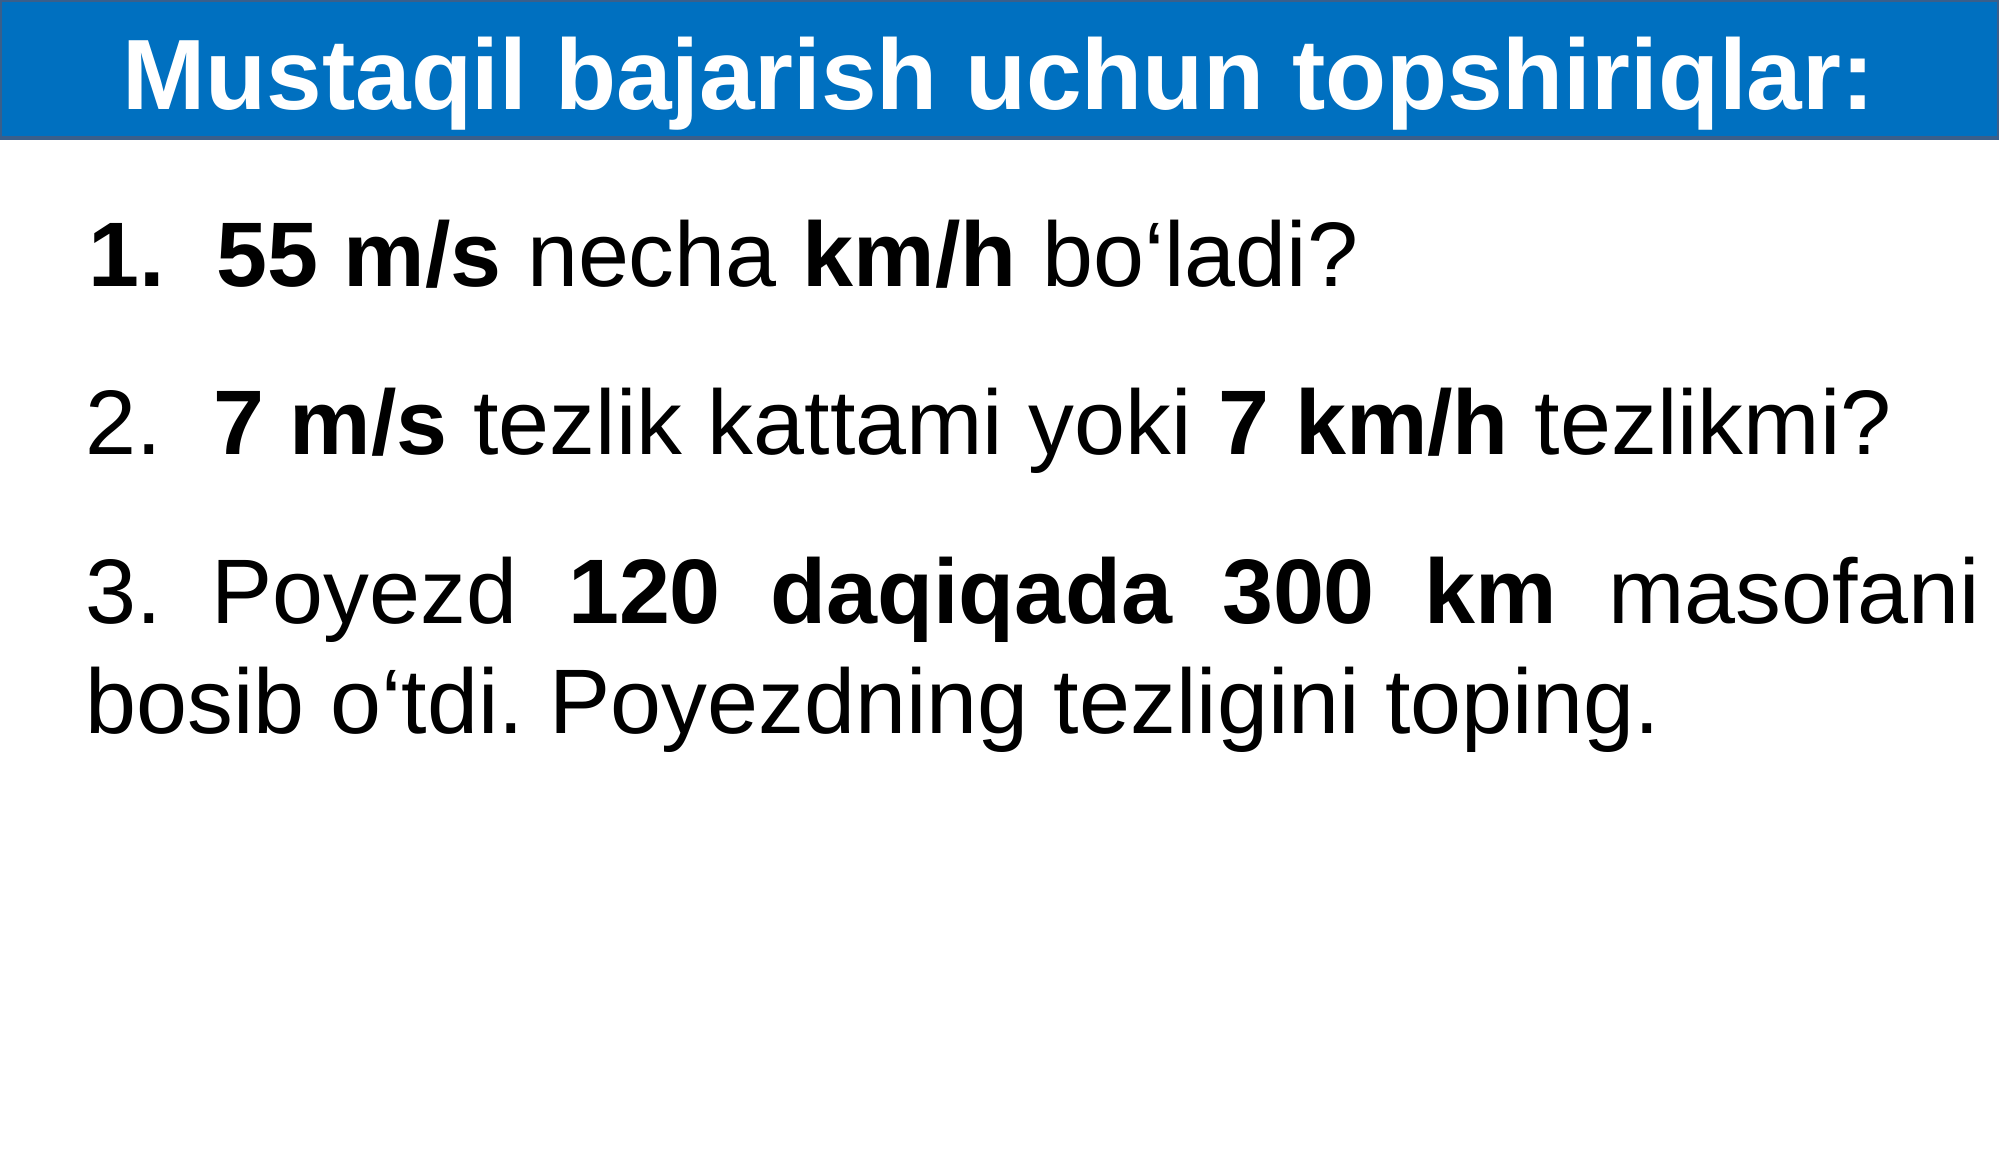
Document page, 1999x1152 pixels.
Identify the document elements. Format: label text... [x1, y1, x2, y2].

text_box 3. Poyezd 120 daqiqada 300 km masofani bosib o‘tdi. Poyezdning tezligini toping. [71, 524, 1996, 760]
text_box 2. 7 m/s tezlik kattami yoki 7 km/h tezlikmi? [71, 355, 1996, 481]
text_box 1. 55 m/s necha km/h bo‘ladi? [73, 187, 1549, 312]
text_box Mustaqil bajarish uchun topshiriqlar: [0, 0, 1999, 140]
